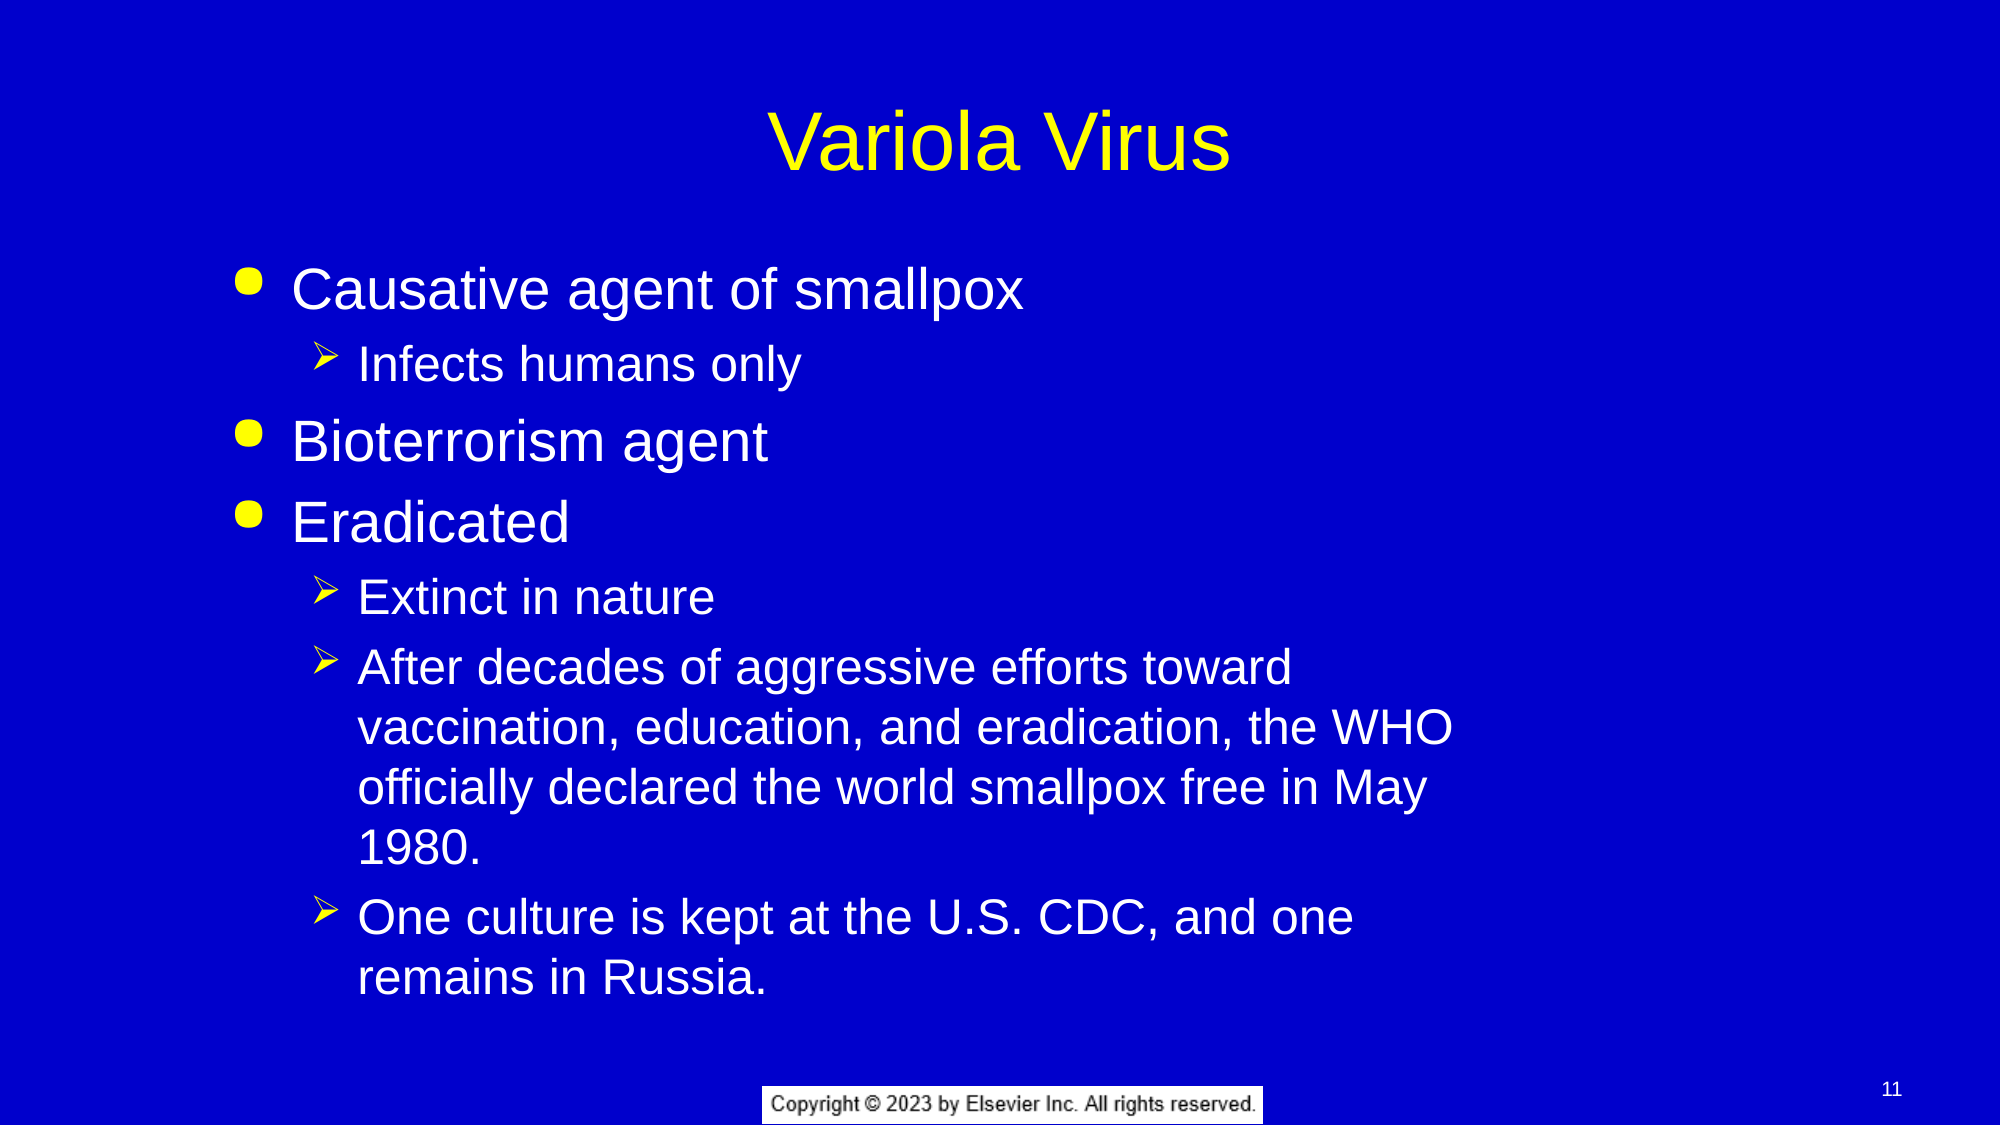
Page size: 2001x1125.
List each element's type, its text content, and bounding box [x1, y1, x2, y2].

title Variola Virus [149, 37, 1851, 238]
picture [762, 1086, 1263, 1124]
list Causative agent of smallpox Infects humans only Bioterrorism agent Eradicated Extinct in nature After decades of aggressive efforts toward vaccination, education, and eradication, the WHO officially declared the world smallpox free in May 1980. One culture is kept at the U.S. CDC, and one remains in Russia. [219, 243, 1496, 976]
